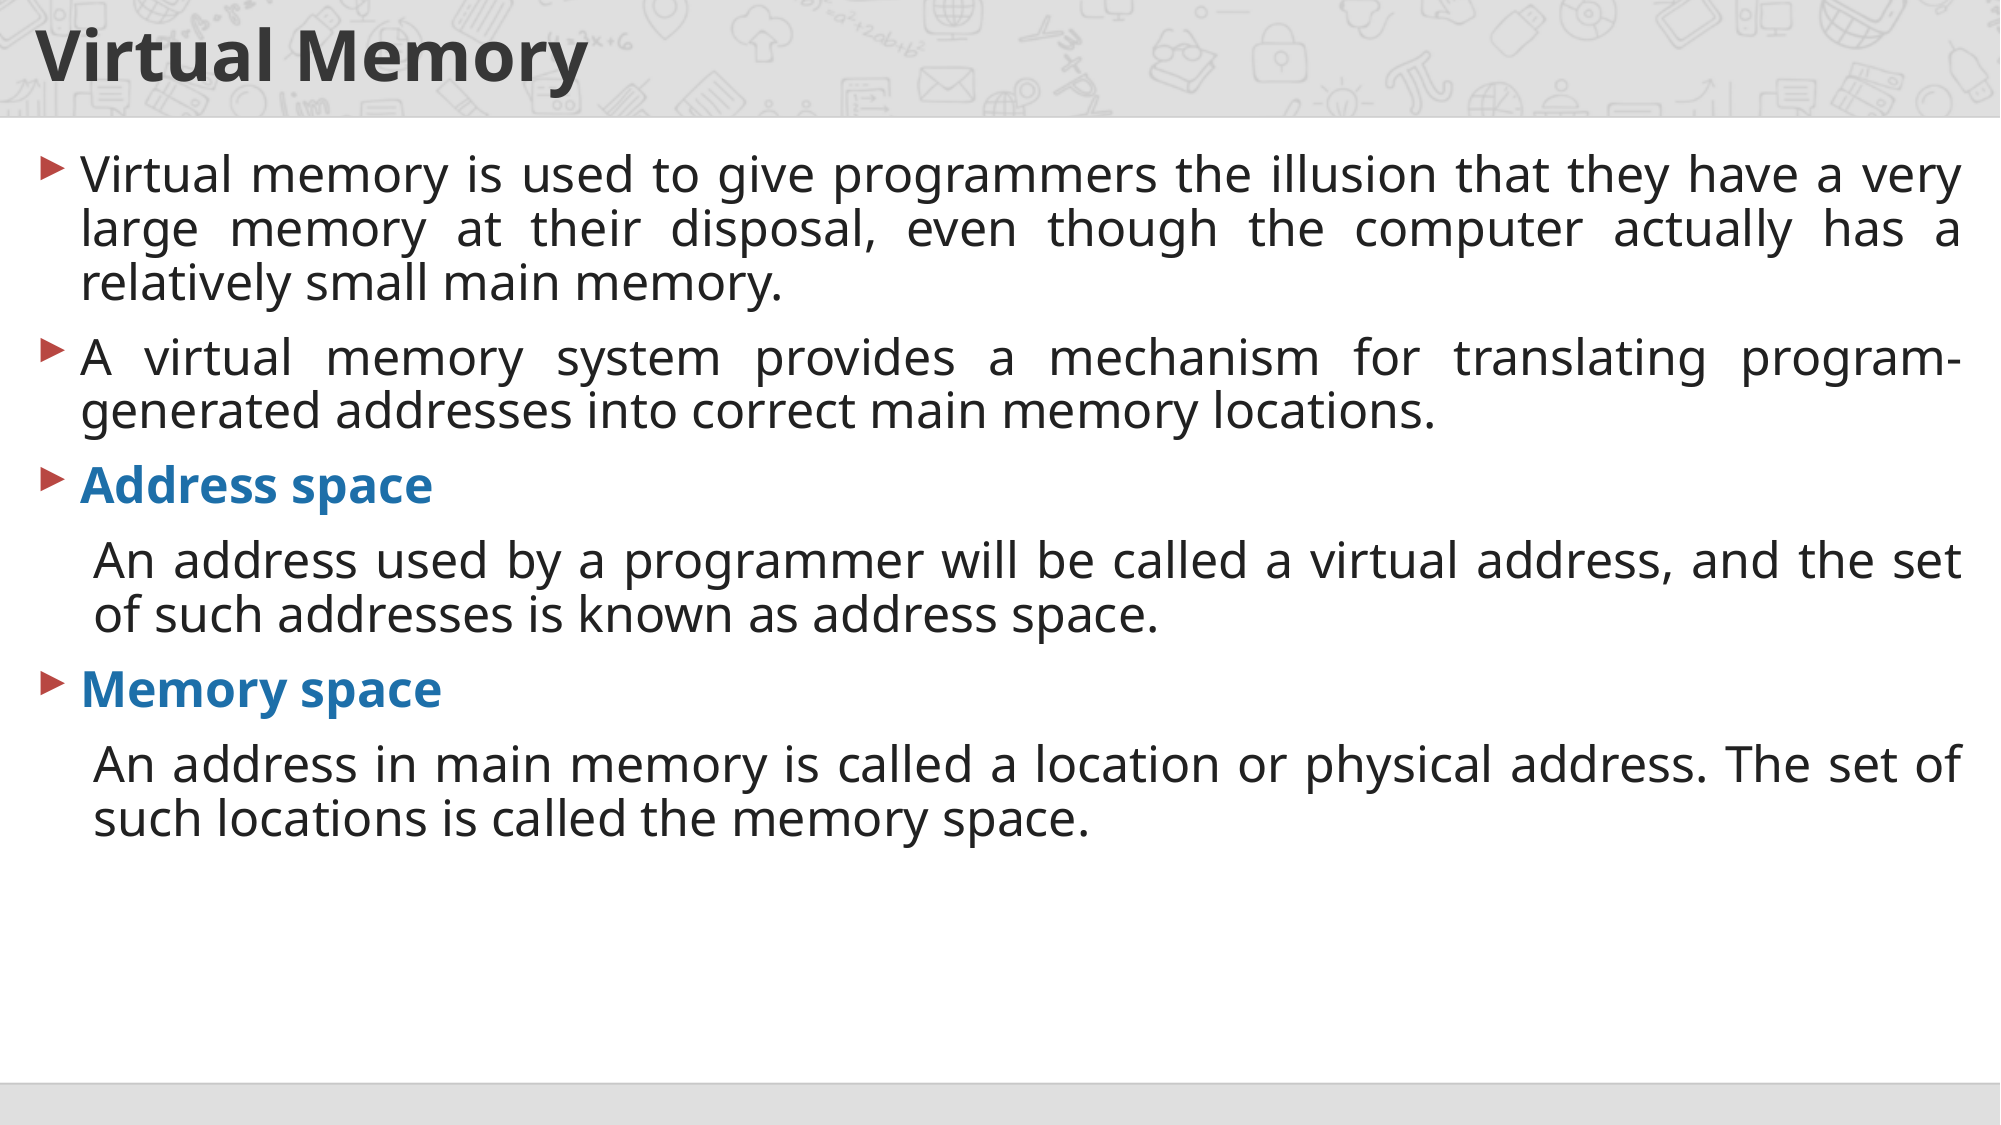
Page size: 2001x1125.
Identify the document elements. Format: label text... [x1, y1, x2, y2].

title Virtual Memory [0, 0, 2000, 117]
list Virtual memory is used to give programmers the illusion that they have a very large memory at their disposal, even though the computer actually has a relatively small main memory. A virtual memory system provides a mechanism for translating program-generated addresses into correct main memory locations. Address space An address used by a programmer will be called a virtual address, and the set of such addresses is known as address space. Memory space An address in main memory is called a location or physical address. The set of such locations is called the memory space. [21, 141, 1979, 967]
